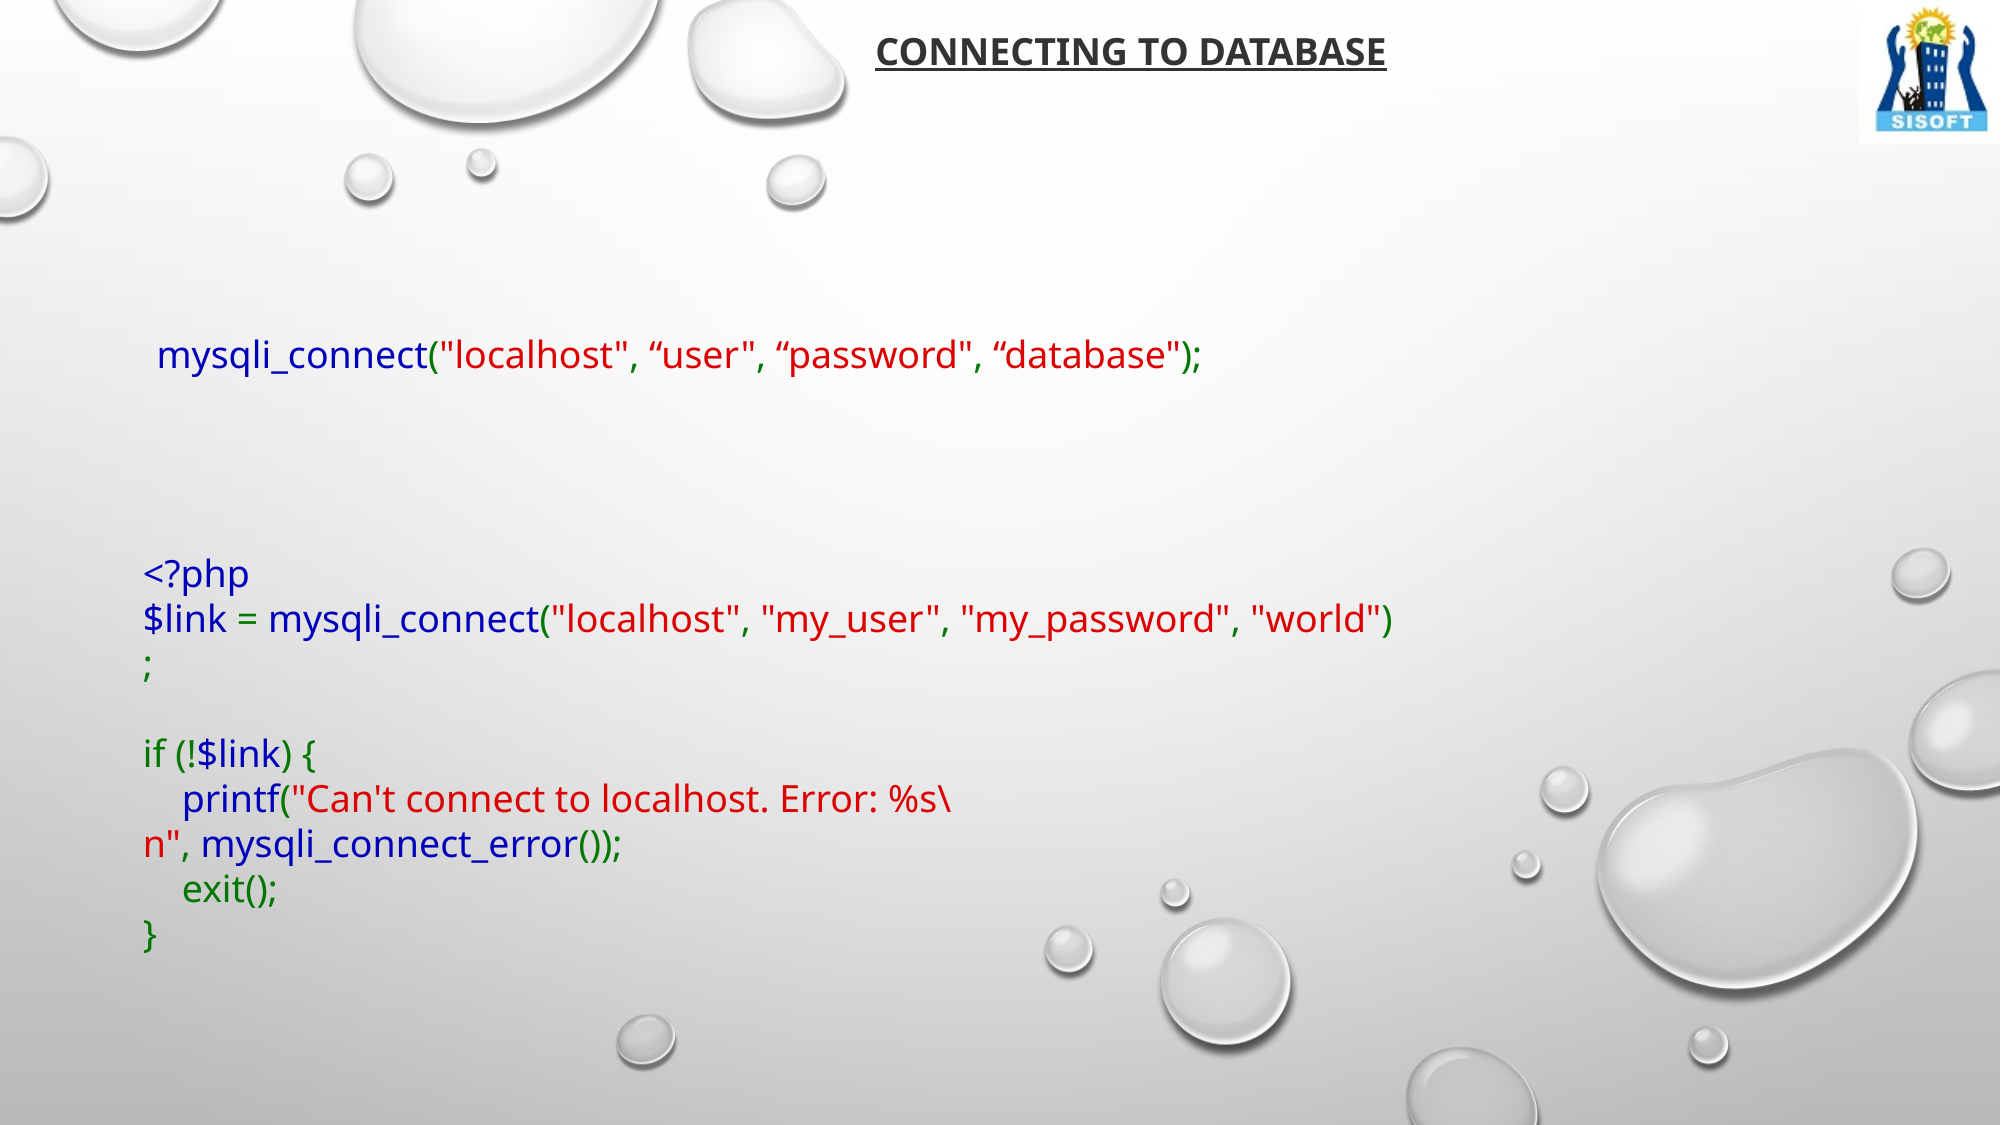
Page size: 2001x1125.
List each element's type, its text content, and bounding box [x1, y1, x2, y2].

text_box mysqli_connect("localhost", “user", “password", “database"); [132, 278, 1413, 449]
picture [0, 0, 2000, 1125]
text_box <?php $link = mysqli_connect("localhost", "my_user", "my_password", "world"); if (!$link) { printf("Can't connect to localhost. Error: %s\n", mysqli_connect_error()); exit(); } [128, 542, 1409, 995]
text_box CONNECTING TO DATABASE [860, 20, 1402, 81]
